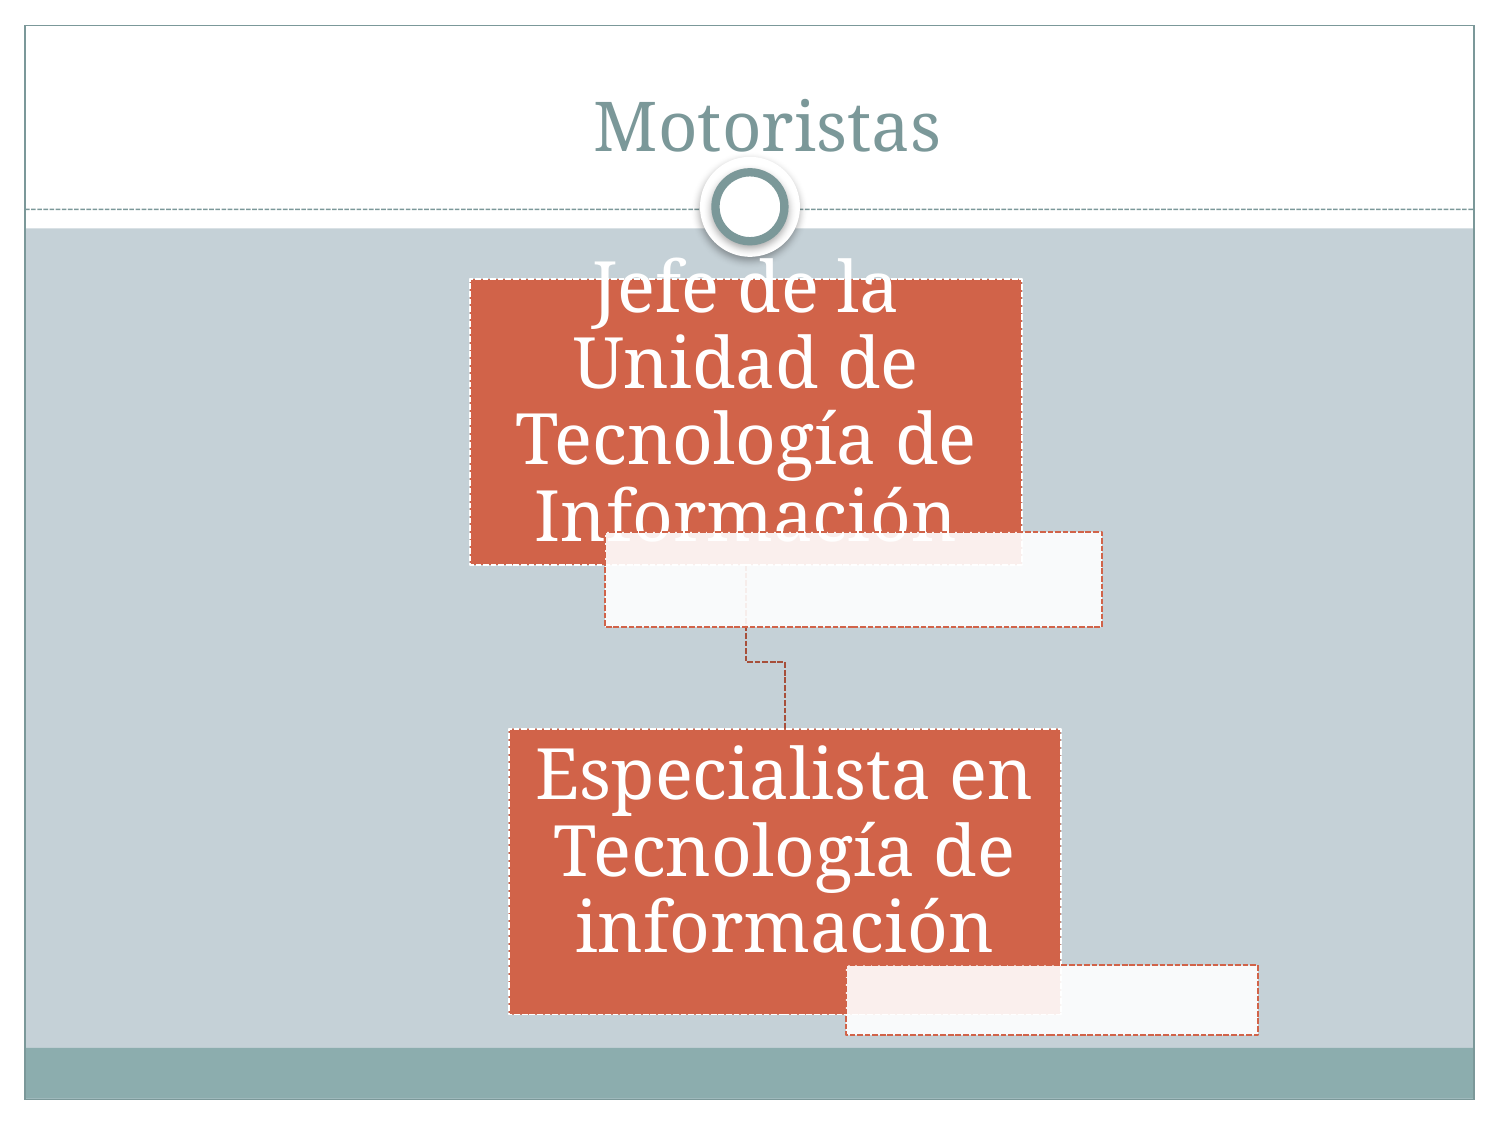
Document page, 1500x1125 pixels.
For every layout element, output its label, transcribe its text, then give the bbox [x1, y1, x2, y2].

title Motoristas [194, 54, 1341, 173]
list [194, 278, 1353, 1036]
